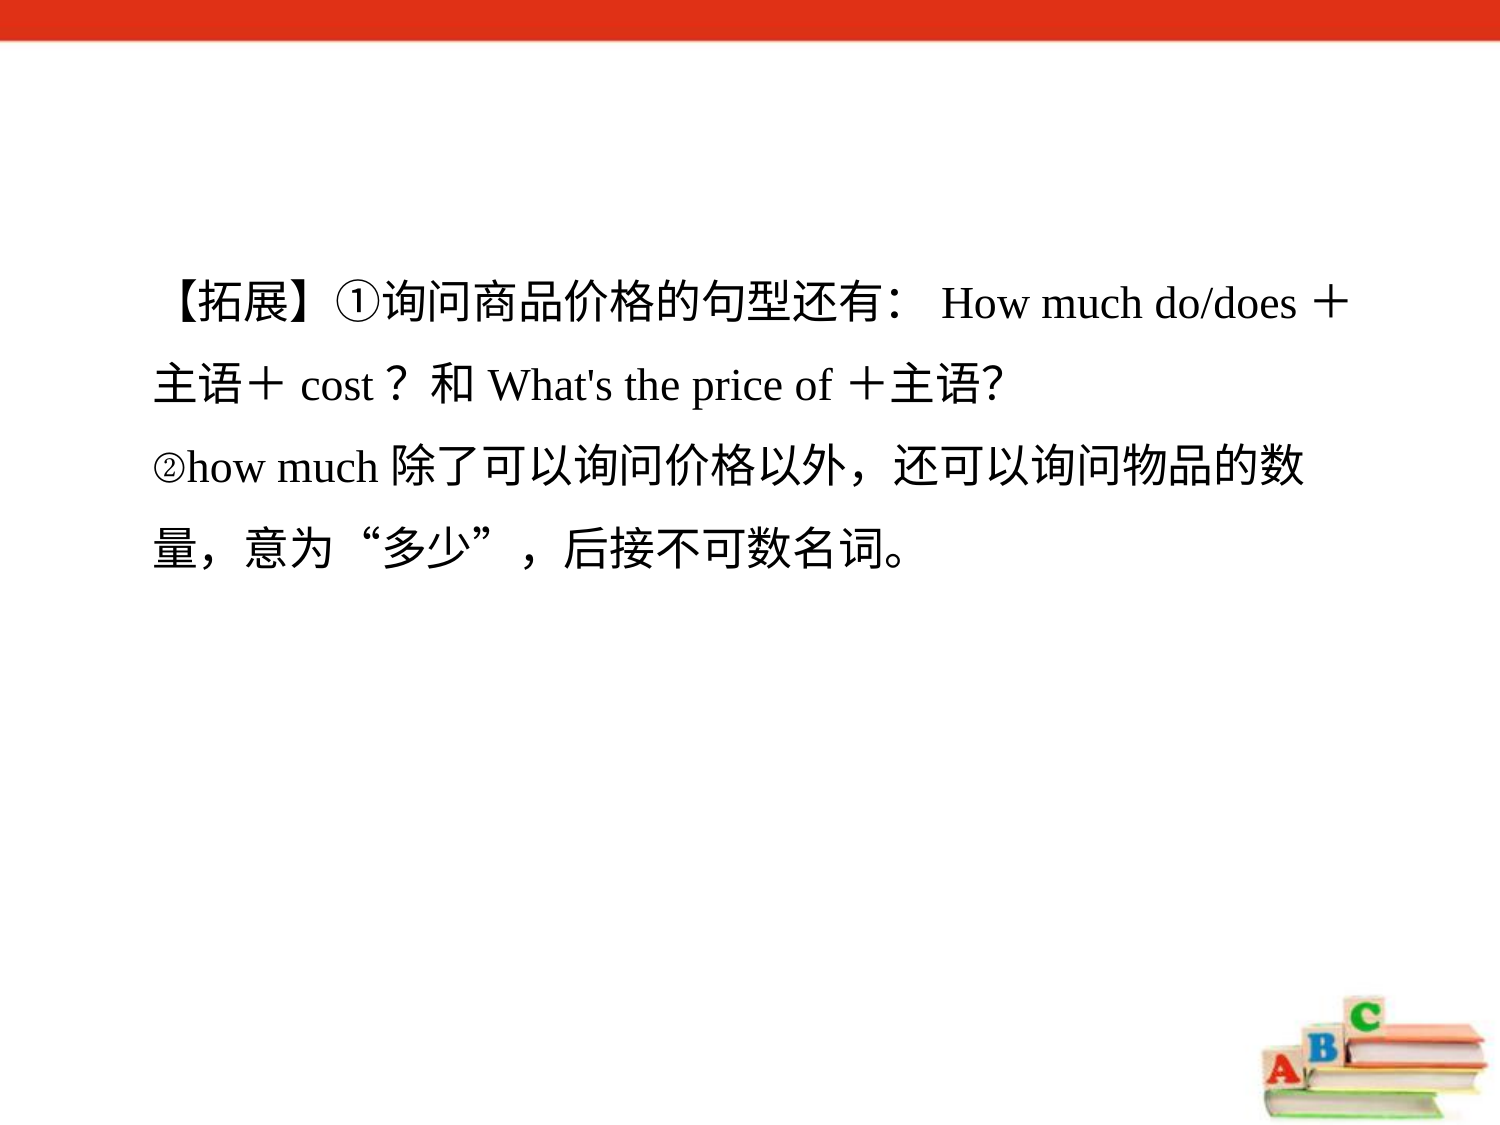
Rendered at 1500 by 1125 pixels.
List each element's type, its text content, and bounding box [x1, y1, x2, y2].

picture [0, 0, 1500, 1125]
text_box 【拓展】①询问商品价格的句型还有：How much do/does＋主语＋cost？和What's the price of＋主语？ ②how much除了可以询问价格以外，还可以询问物品的数量，意为“多少”，后接不可数名词。 [137, 237, 1388, 582]
